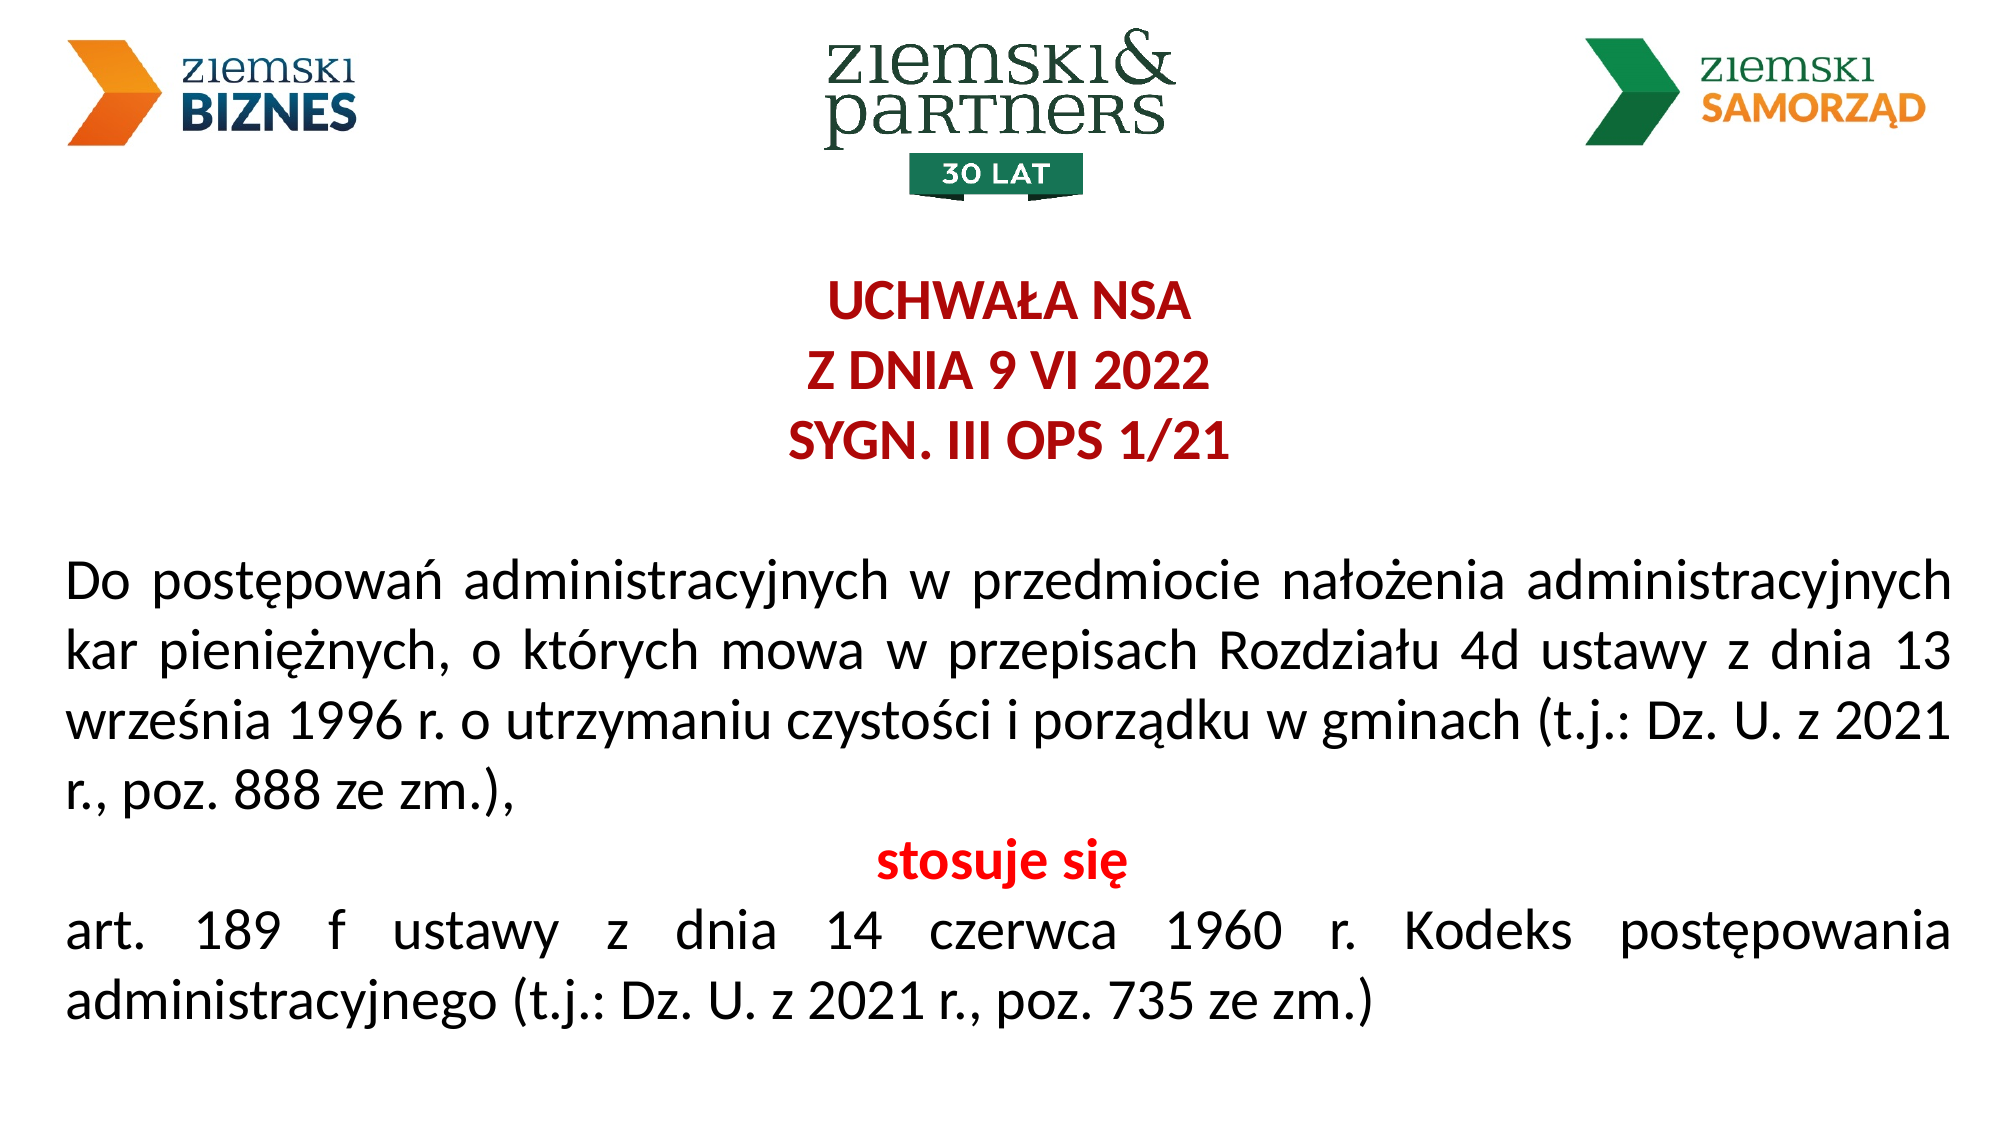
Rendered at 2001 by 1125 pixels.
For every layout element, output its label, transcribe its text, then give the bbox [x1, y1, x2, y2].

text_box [56, 24, 1954, 201]
text_box UCHWAŁA NSA Z DNIA 9 VI 2022 SYGN. III OPS 1/21 Do postępowań administracyjnych w przedmiocie nałożenia administracyjnych kar pieniężnych, o których mowa w przepisach Rozdziału 4d ustawy z dnia 13 września 1996 r. o utrzymaniu czystości i porządku w gminach (t.j.: Dz. U. z 2021 r., poz. 888 ze zm.), stosuje się art. 189 f ustawy z dnia 14 czerwca 1960 r. Kodeks postępowania administracyjnego (t.j.: Dz. U. z 2021 r., poz. 735 ze zm.) [65, 261, 1954, 1112]
